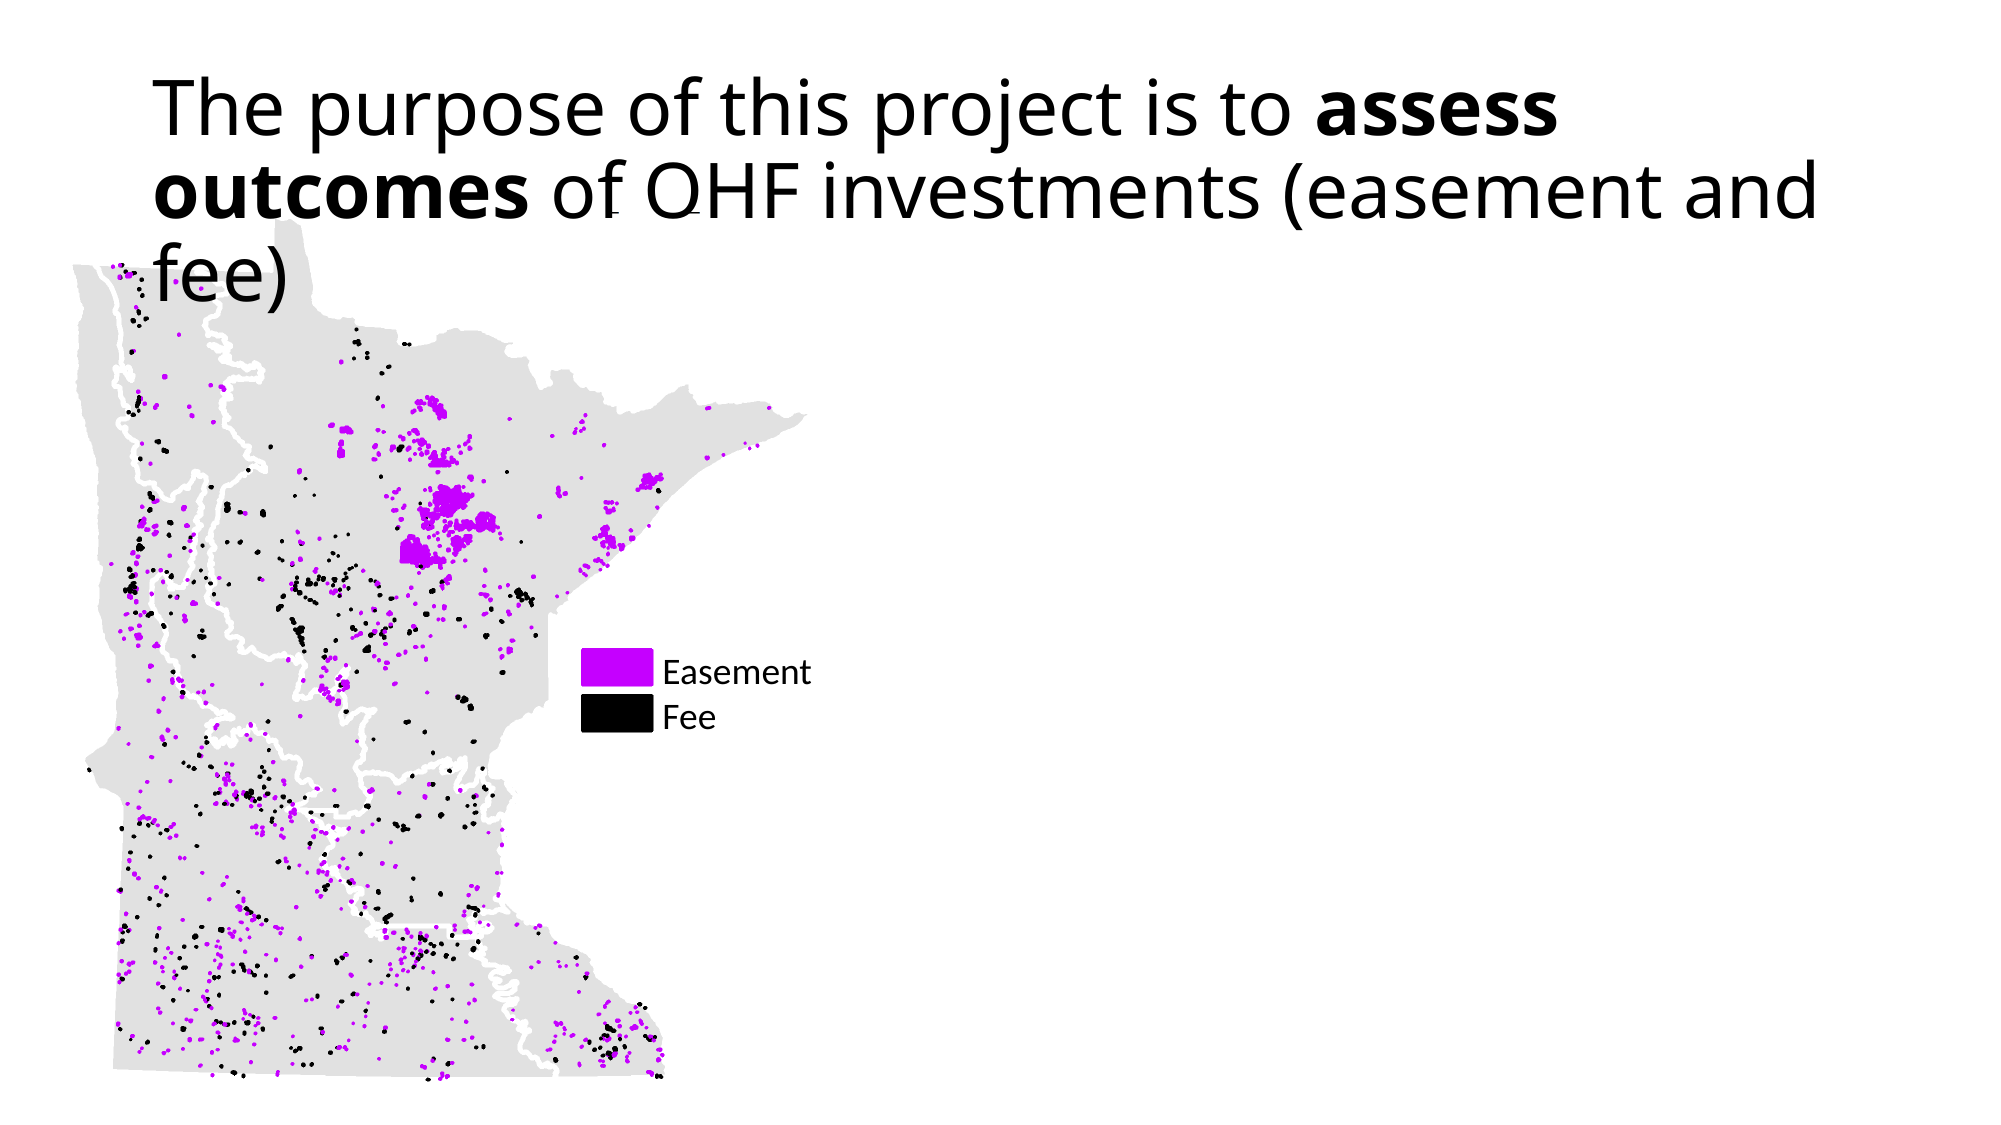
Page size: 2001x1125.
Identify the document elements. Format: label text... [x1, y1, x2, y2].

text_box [34, 212, 829, 1105]
title The purpose of this project is to assess outcomes of OHF investments (easement and fee) [137, 59, 1863, 420]
